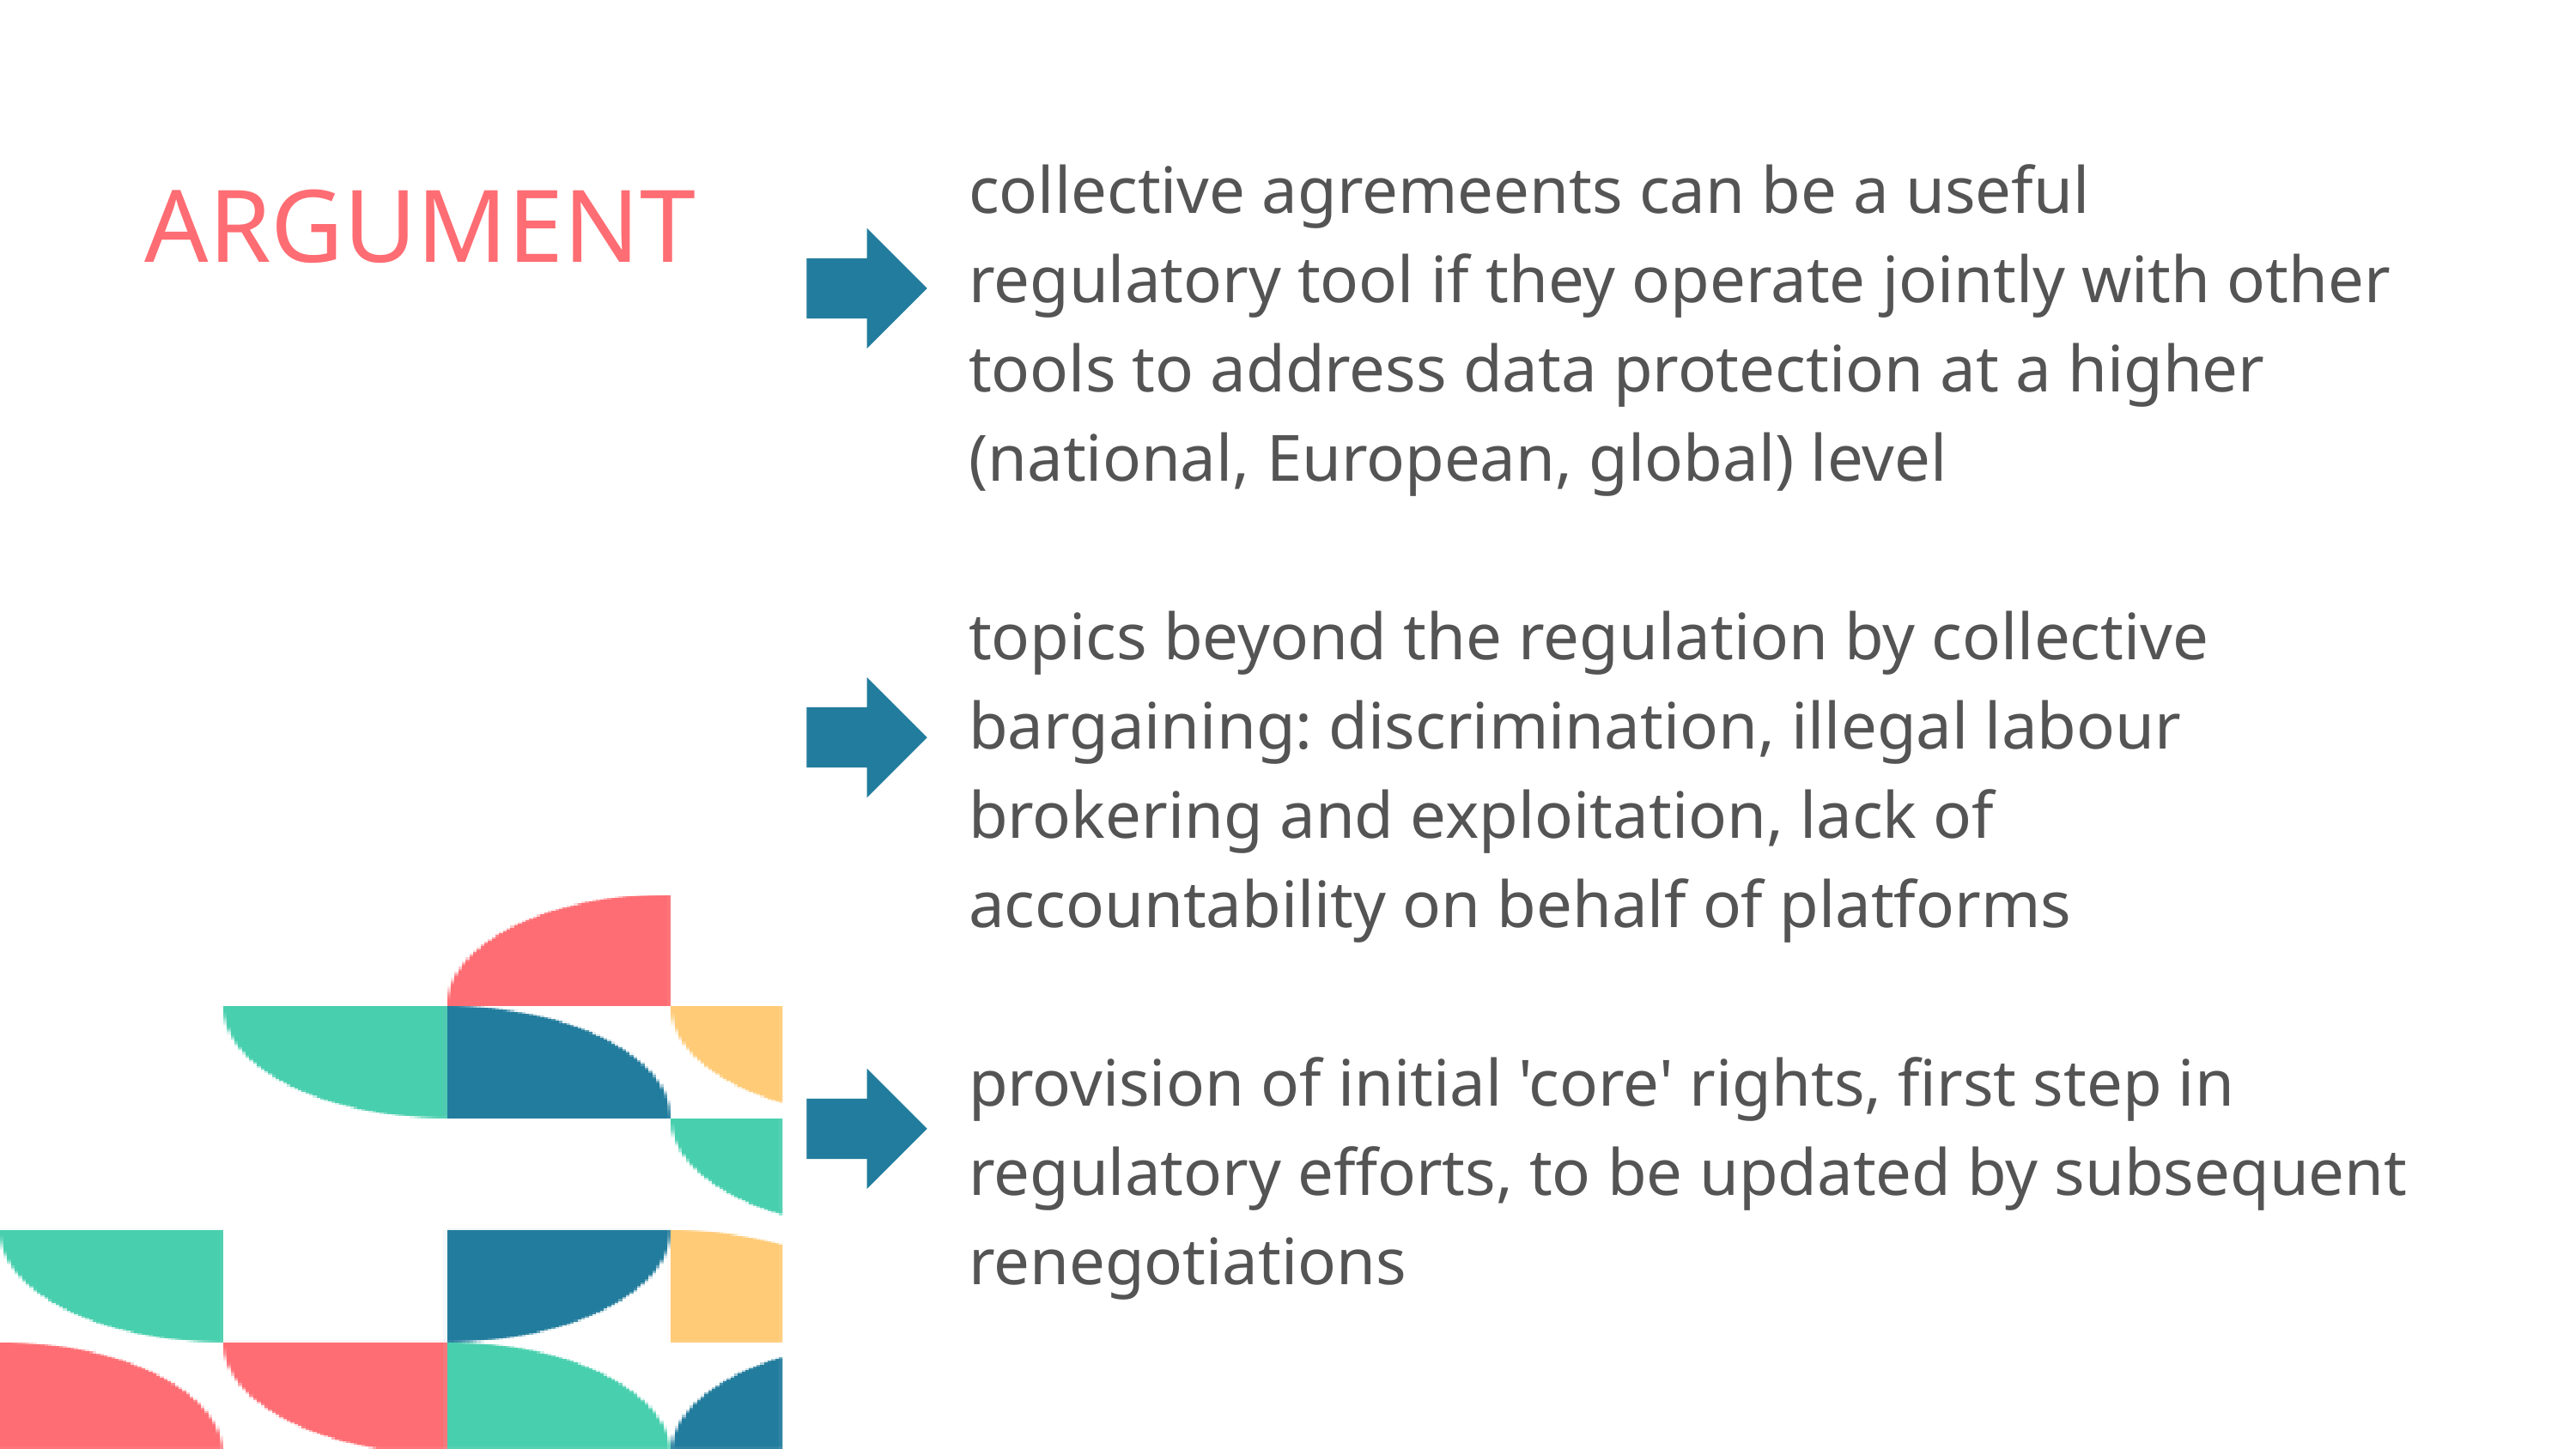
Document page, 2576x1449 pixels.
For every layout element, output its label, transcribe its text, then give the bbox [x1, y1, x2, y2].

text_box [806, 1068, 927, 1190]
text_box collective agremeents can be a useful regulatory tool if they operate jointly with other tools to address data protection at a higher (national, European, global) level topics beyond the regulation by collective bargaining: discrimination, illegal labour brokering and exploitation, lack of accountability on behalf of platforms provision of initial 'core' rights, first step in regulatory efforts, to be updated by subsequent renegotiations [969, 136, 2416, 1387]
text_box [0, 895, 783, 1449]
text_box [806, 227, 927, 349]
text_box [806, 676, 927, 798]
text_box ARGUMENT [144, 183, 867, 283]
